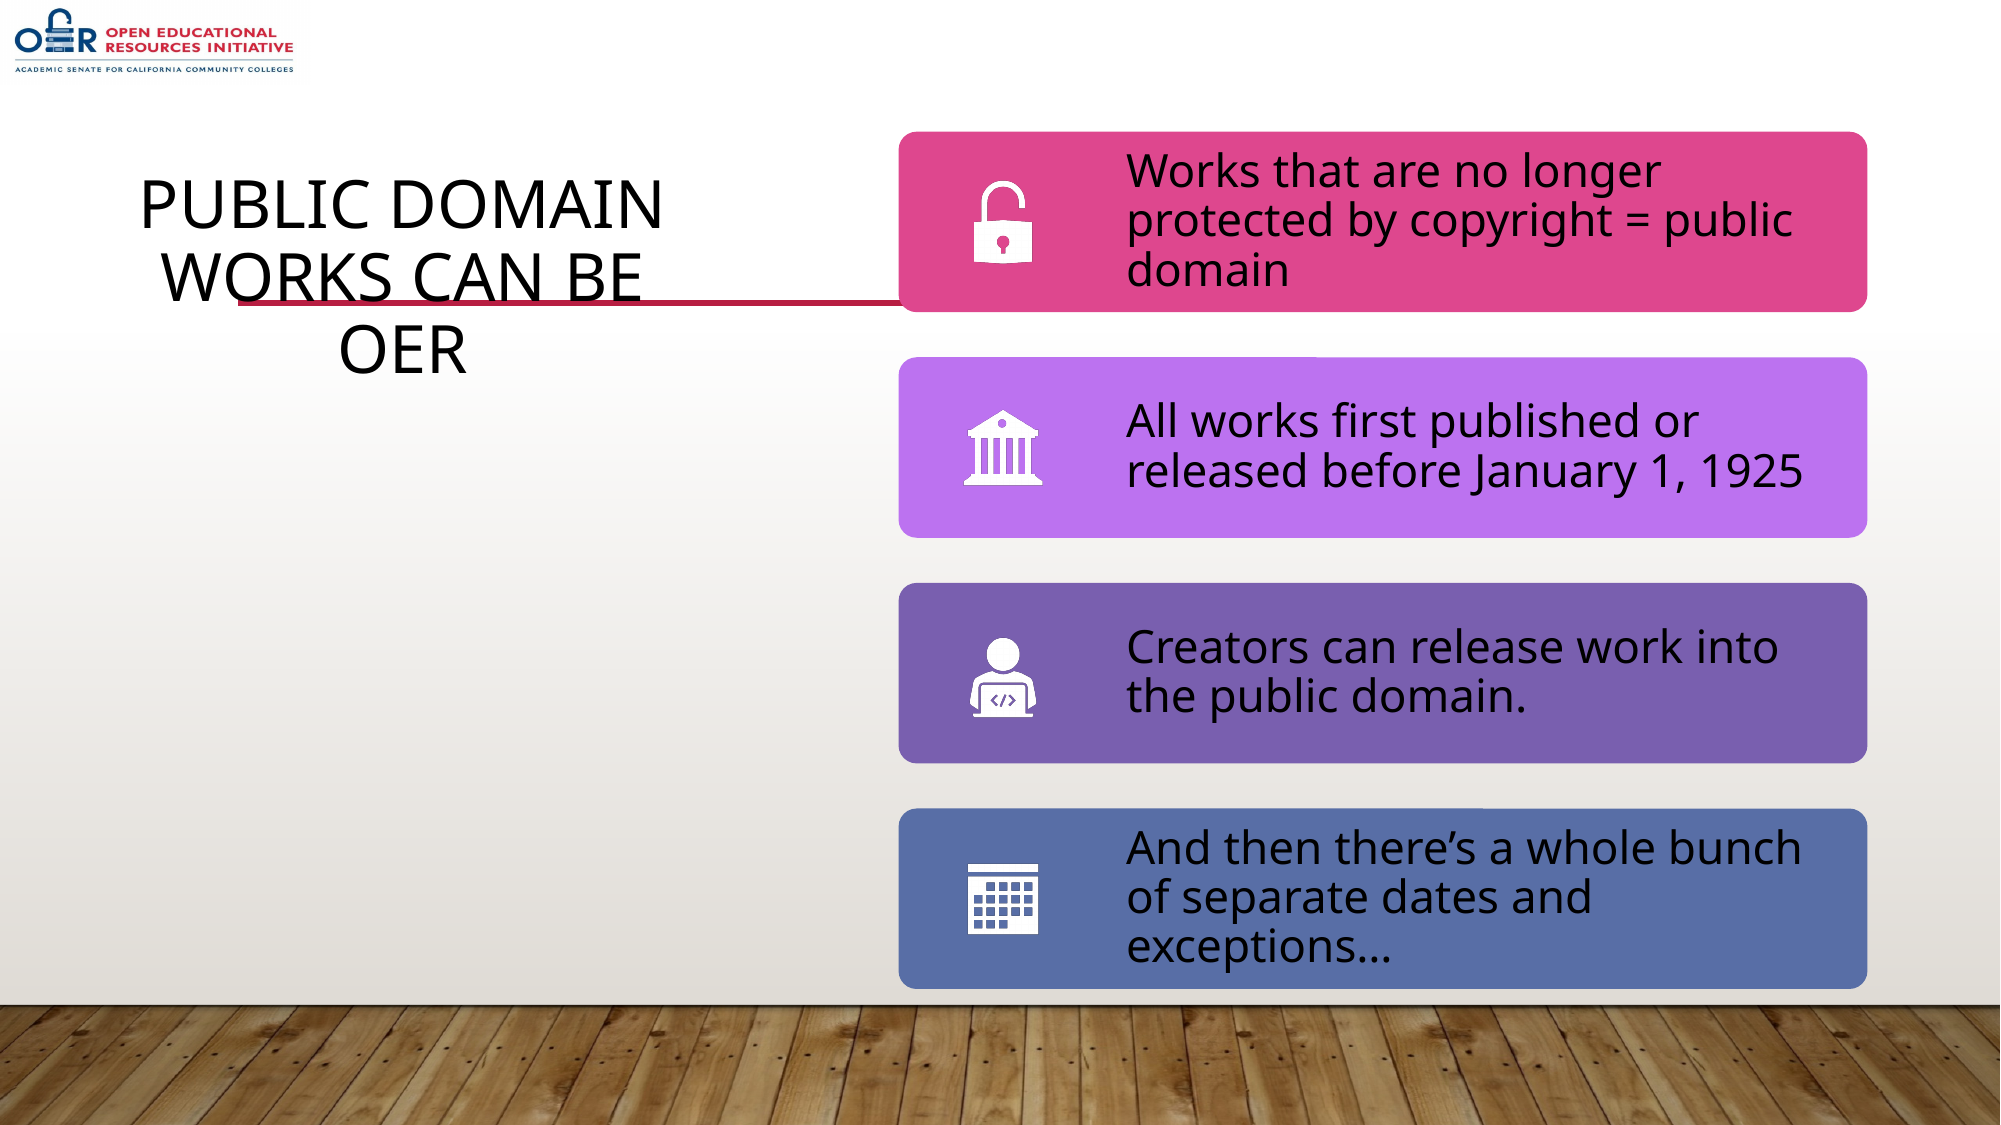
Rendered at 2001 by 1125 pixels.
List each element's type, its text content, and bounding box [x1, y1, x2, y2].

title Public Domain works can be OER [94, 91, 712, 1029]
picture [0, 0, 312, 85]
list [898, 131, 1868, 990]
picture [0, 1005, 2000, 1125]
